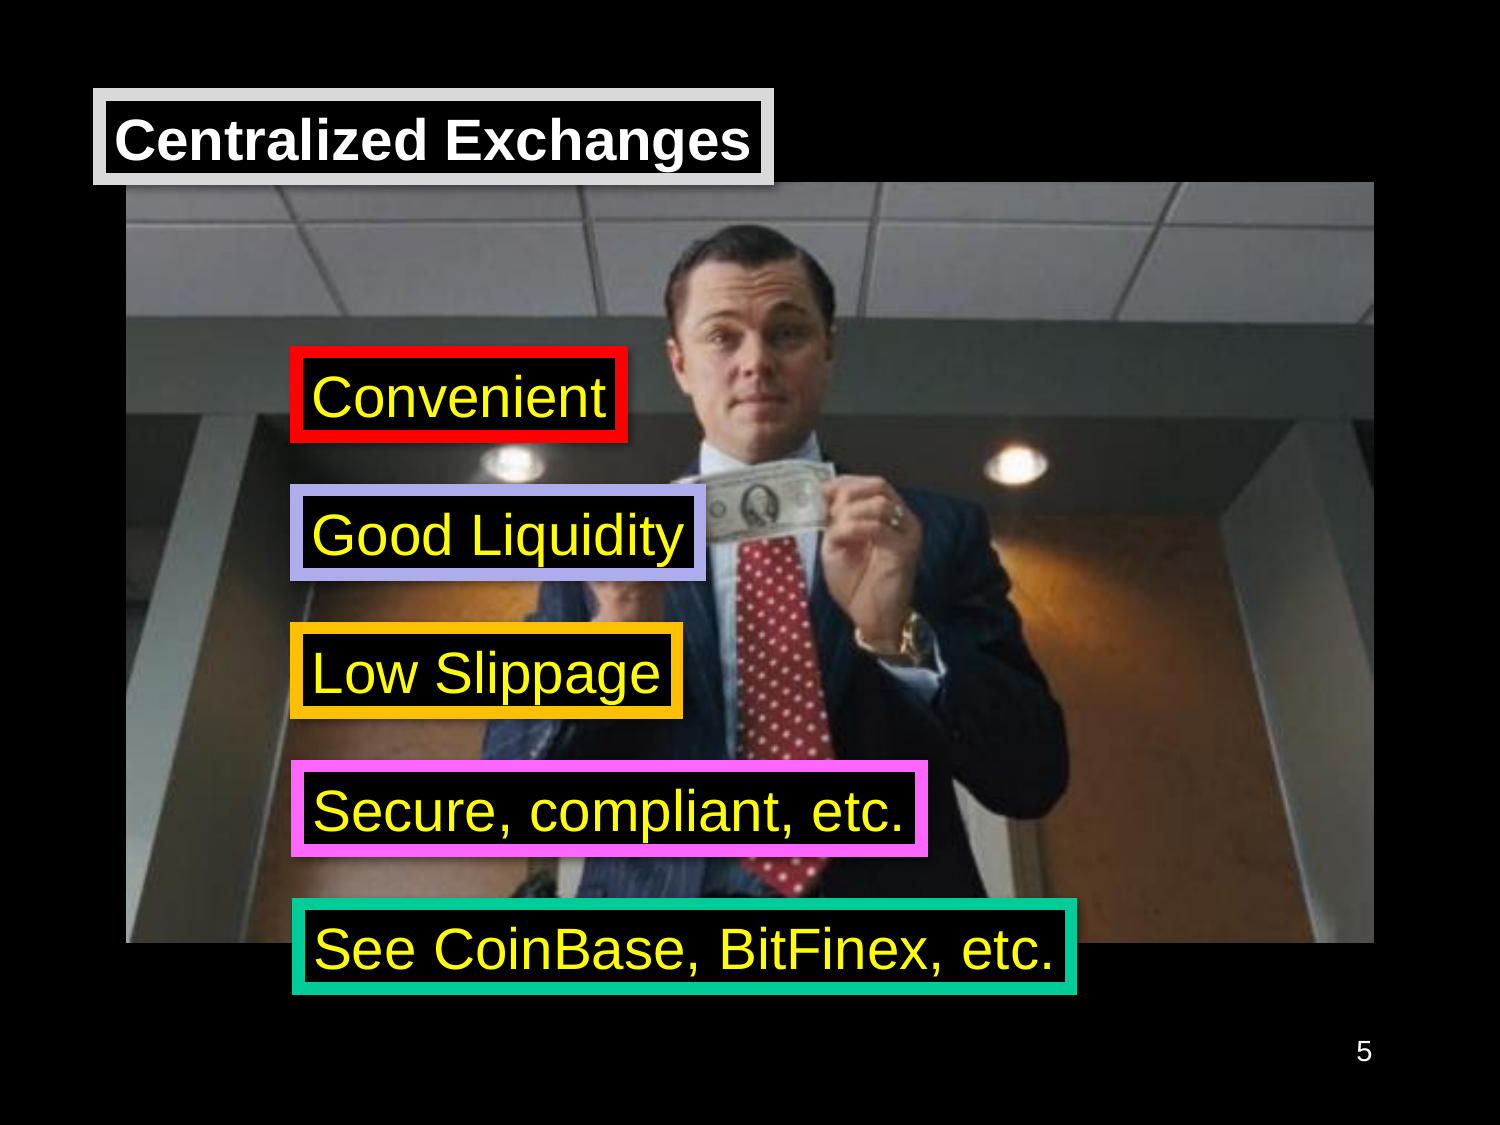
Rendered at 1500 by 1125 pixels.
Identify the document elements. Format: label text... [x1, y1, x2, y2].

text_box Centralized Exchanges [99, 94, 768, 180]
picture [126, 182, 1374, 943]
text_box See CoinBase, BitFinex, etc. [298, 952, 1072, 989]
slide_number 5 [1074, 1024, 1388, 1101]
